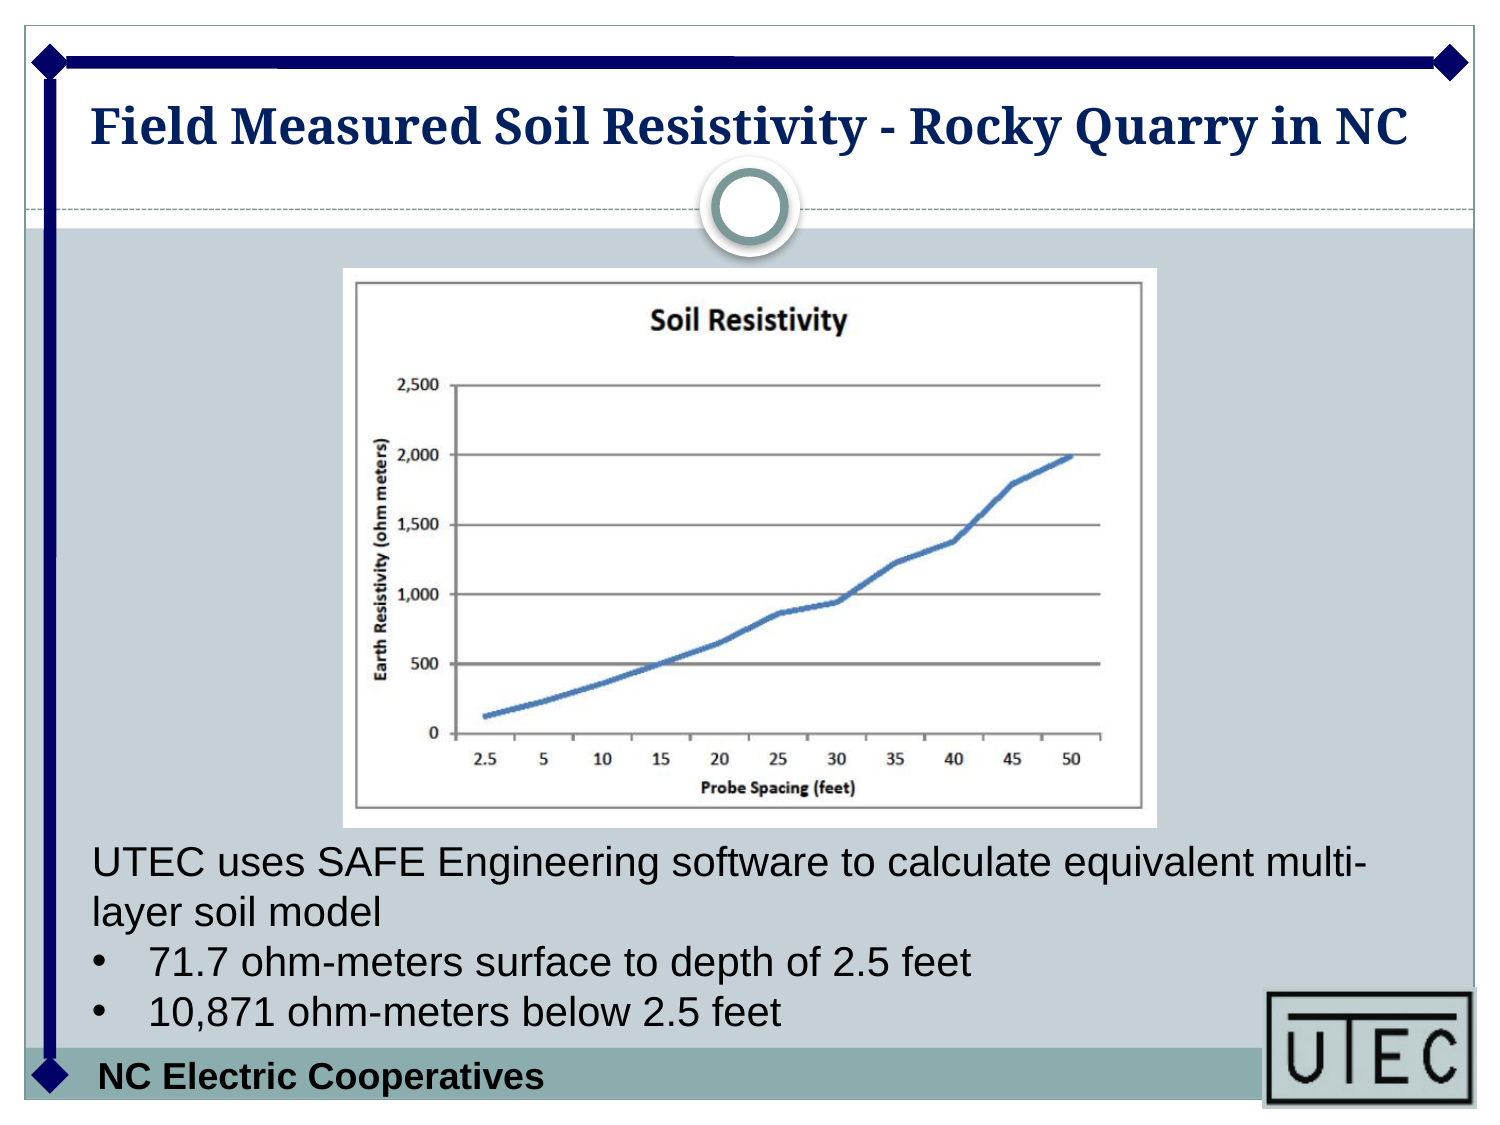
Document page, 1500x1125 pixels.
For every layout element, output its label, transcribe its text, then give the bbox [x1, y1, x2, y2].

picture [342, 267, 1158, 828]
text_box [43, 69, 57, 1082]
text_box [1450, 56, 1457, 69]
text_box UTEC uses SAFE Engineering software to calculate equivalent multi-layer soil model 71.7 ohm-meters surface to depth of 2.5 feet 10,871 ohm-meters below 2.5 feet [77, 827, 1471, 1043]
picture [1262, 987, 1477, 1109]
text_box [43, 56, 50, 69]
text_box NC Electric Cooperatives [82, 1044, 1238, 1105]
title Field Measured Soil Resistivity - Rocky Quarry in NC [50, 37, 1450, 162]
